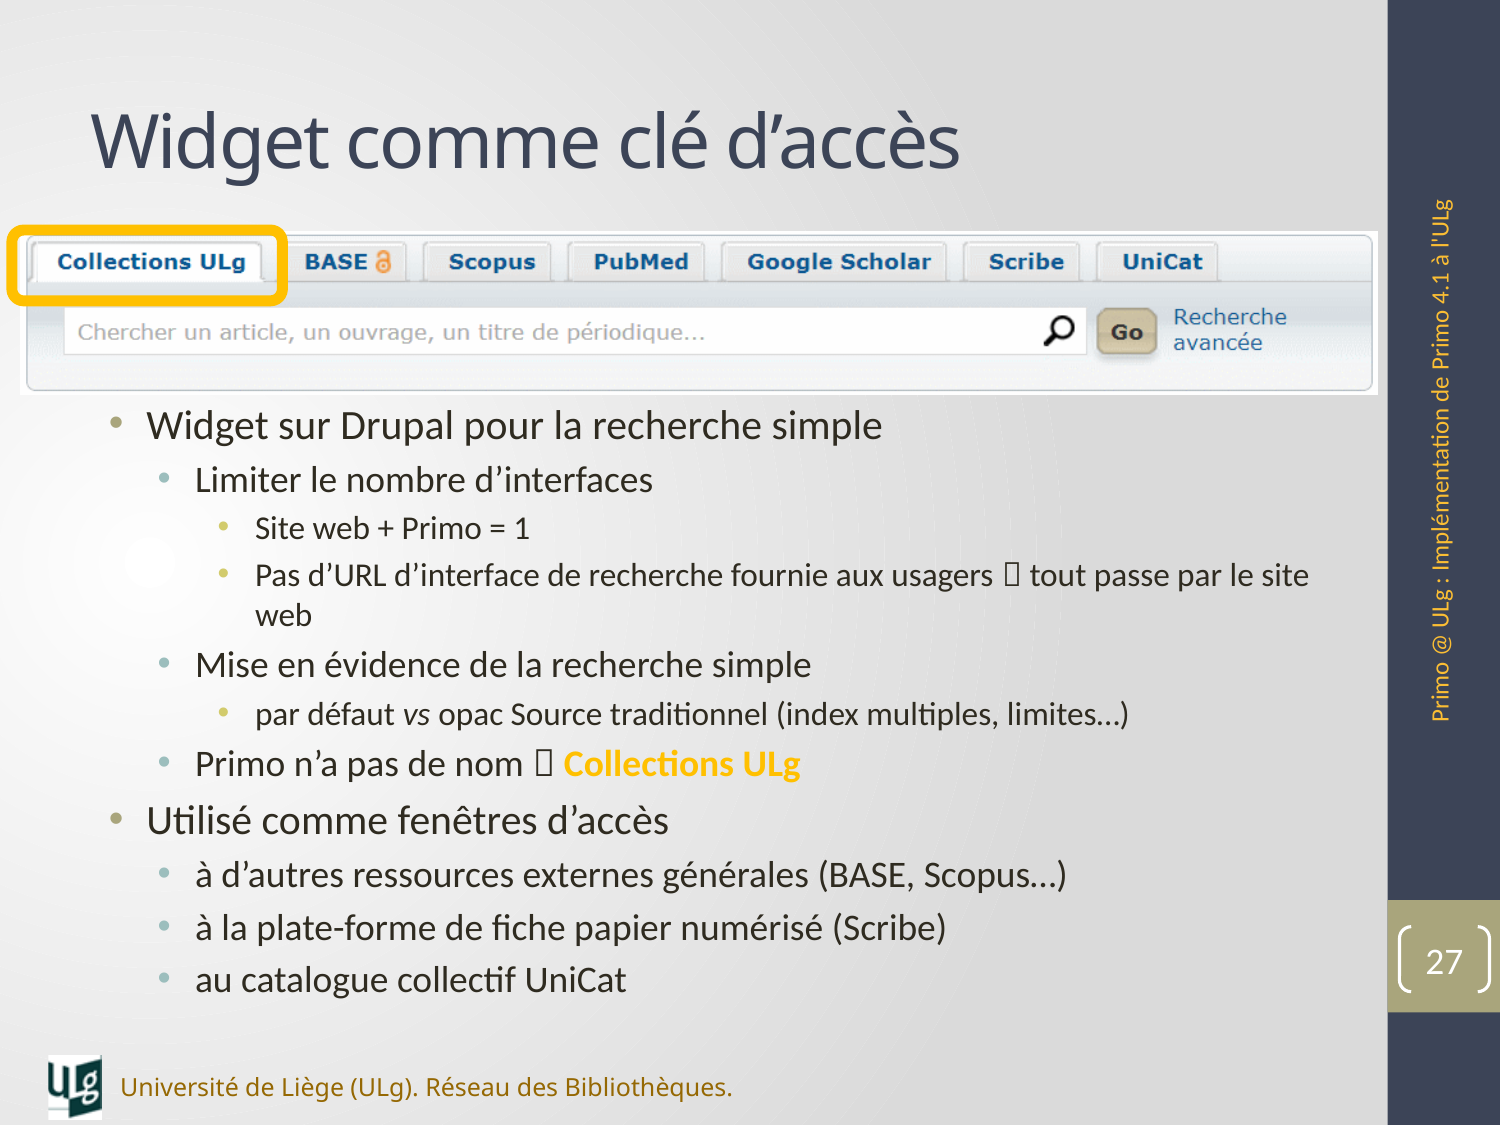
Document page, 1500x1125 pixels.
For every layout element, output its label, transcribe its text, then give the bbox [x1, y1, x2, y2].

text_box [9, 228, 19, 302]
footer Primo @ ULg : Implémentation de Primo 4.1 à l'ULg [1408, 184, 1469, 889]
list Widget sur Drupal pour la recherche simple Limiter le nombre d’interfaces Site web + Primo = 1 Pas d’URL d’interface de recherche fournie aux usagers  tout passe par le site web Mise en évidence de la recherche simple par défaut vs opac Source traditionnel (index multiples, limites…) Primo n’a pas de nom  Collections ULg Utilisé comme fenêtres d’accès à d’autres ressources externes générales (BASE, Scopus…) à la plate-forme de fiche papier numérisé (Scribe) au catalogue collectif UniCat [75, 402, 1325, 1083]
title Widget comme clé d’accès [75, 45, 1325, 223]
picture [48, 1055, 102, 1120]
picture [19, 230, 1379, 396]
slide_number 27 [1397, 925, 1492, 994]
